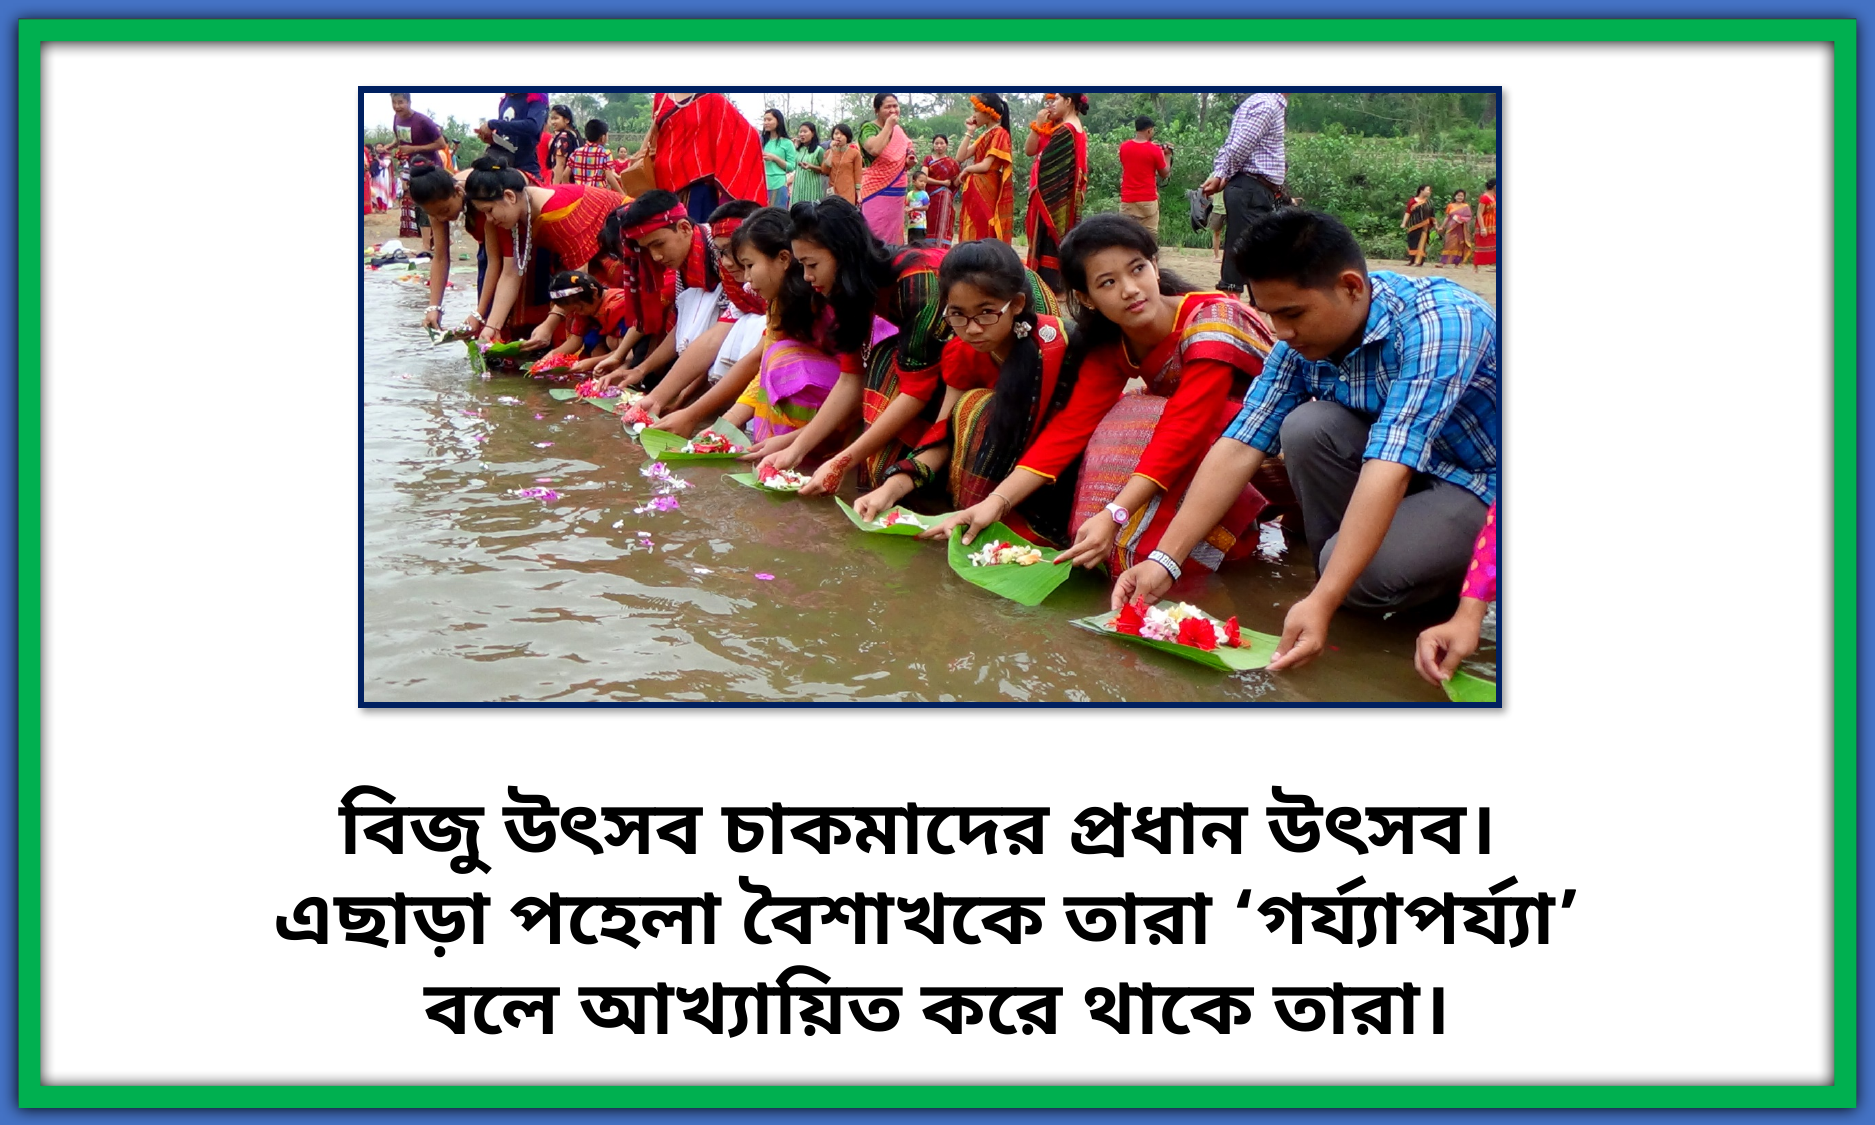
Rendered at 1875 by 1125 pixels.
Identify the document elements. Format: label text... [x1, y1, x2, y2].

text_box বিজু উৎসব চাকমাদের প্রধান উৎসব। এছাড়া পহেলা বৈশাখকে তারা ‘গর্য্যাপর্য্যা’ বলে আখ্যায়িত করে থাকে তারা। [259, 771, 1615, 1057]
picture [363, 92, 1496, 702]
